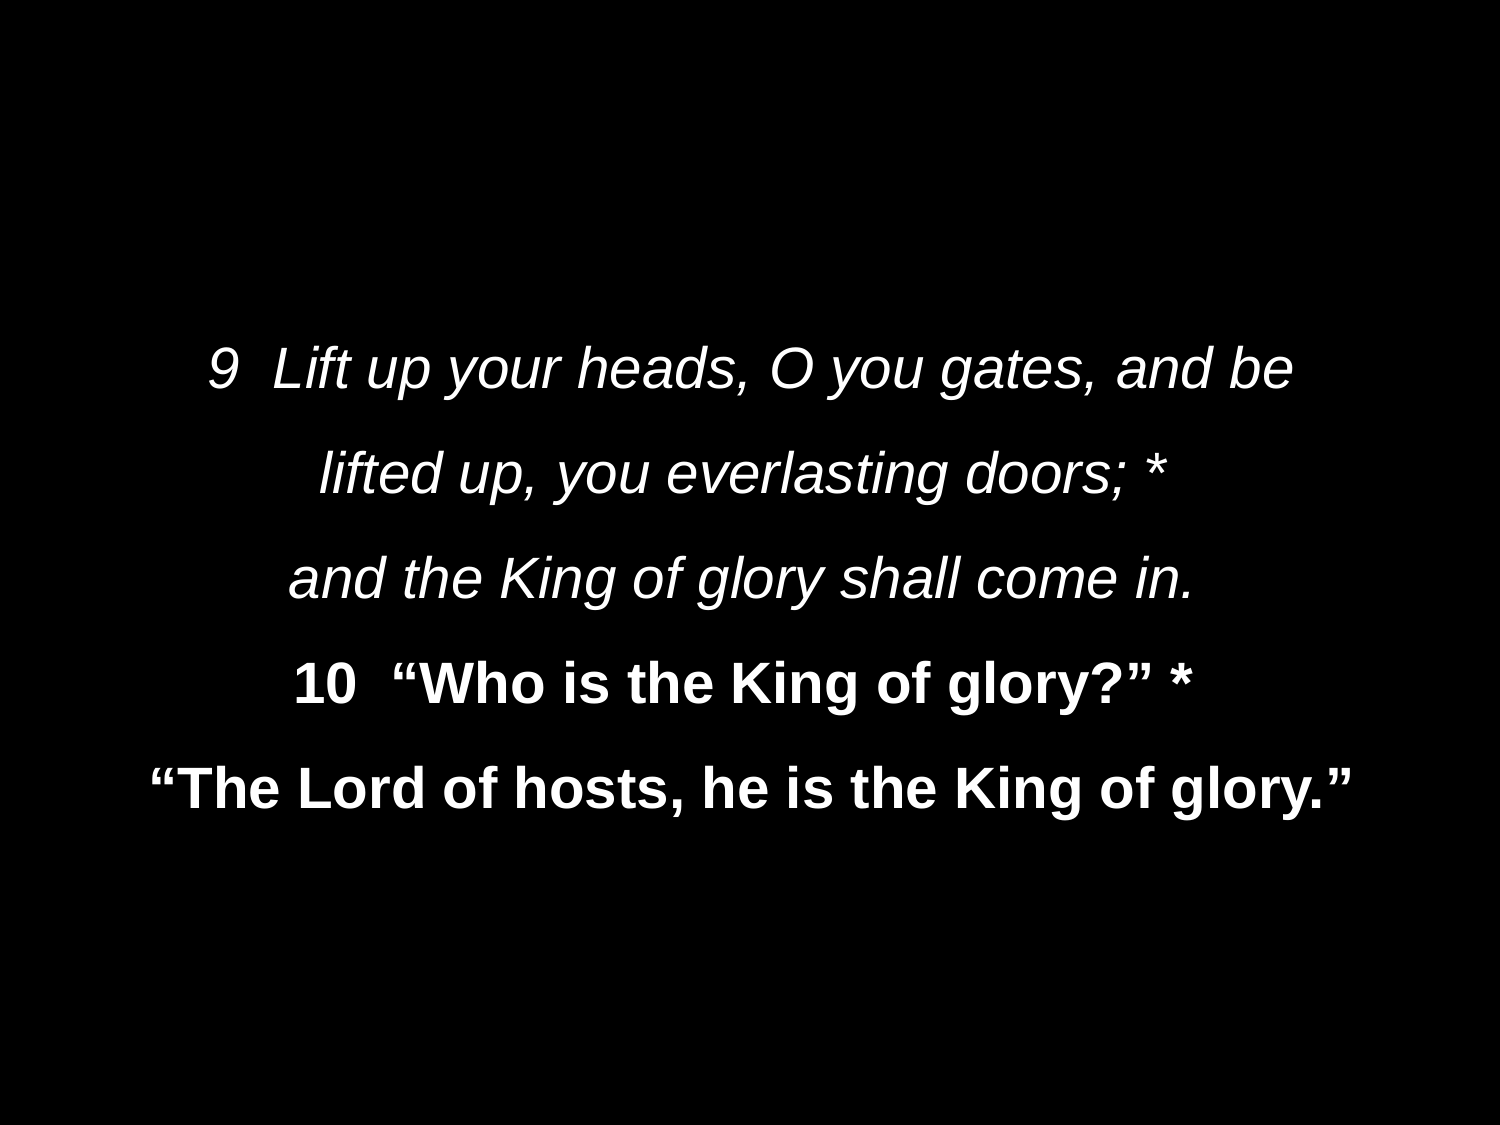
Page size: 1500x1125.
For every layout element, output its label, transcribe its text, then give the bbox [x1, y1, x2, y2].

title 9 Lift up your heads, O you gates, and be lifted up, you everlasting doors; * and the King of glory shall come in. 10 “Who is the King of glory?” * “The Lord of hosts, he is the King of glory.” [132, 155, 1372, 960]
